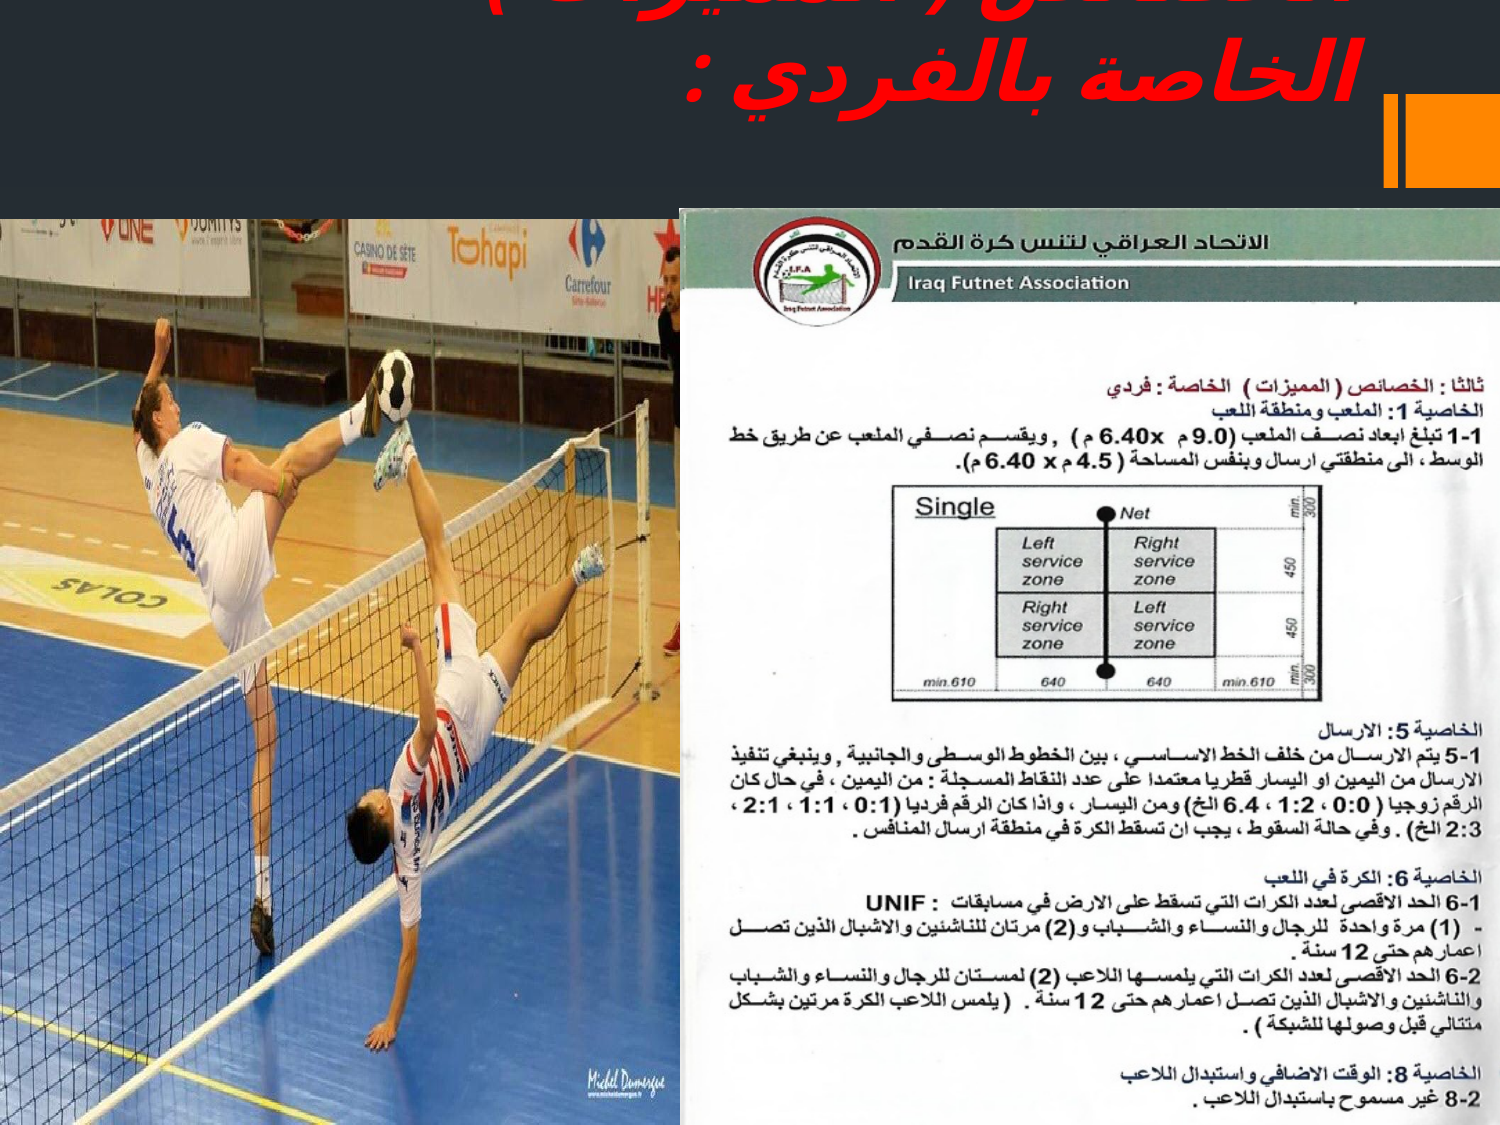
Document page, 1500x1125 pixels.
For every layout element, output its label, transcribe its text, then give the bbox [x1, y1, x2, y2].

picture [0, 219, 680, 1125]
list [678, 207, 1500, 1125]
title الخصائص ( المميزات ) الخاصة بالفردي : [171, 5, 1372, 126]
